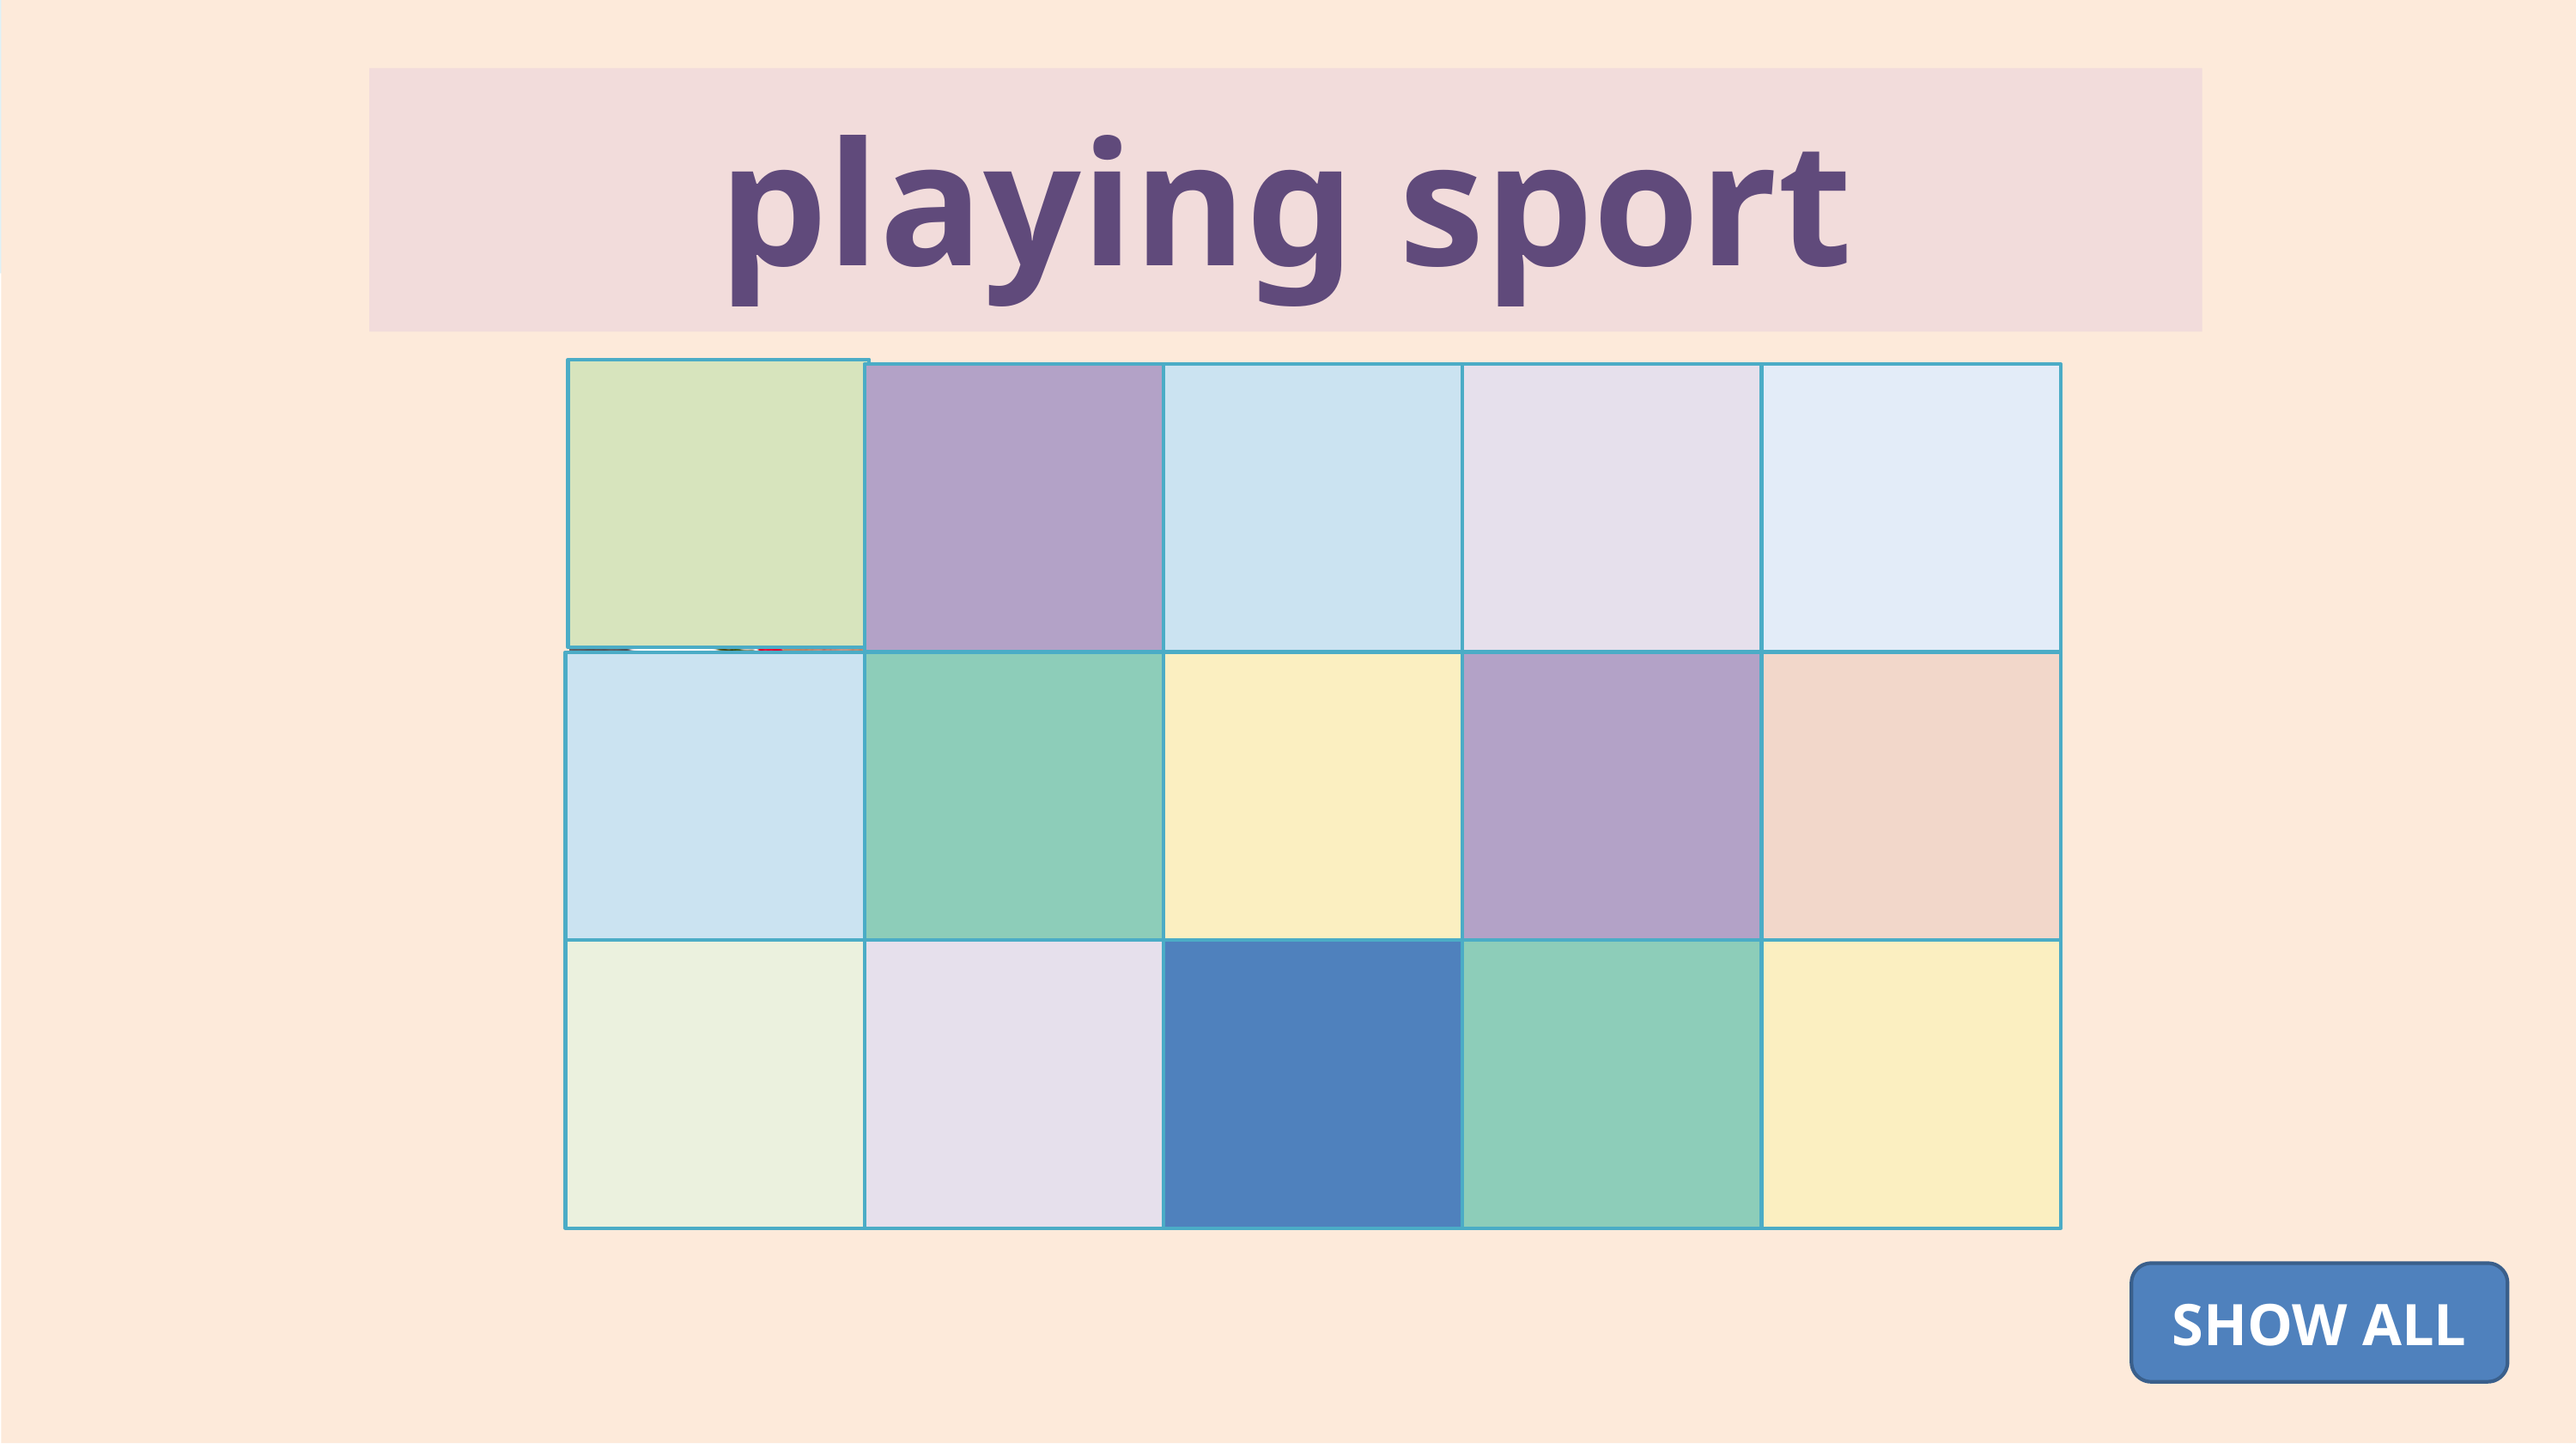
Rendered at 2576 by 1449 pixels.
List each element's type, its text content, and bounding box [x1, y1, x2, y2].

text_box [0, 0, 2576, 1445]
text_box [566, 358, 871, 366]
picture [569, 363, 2062, 1227]
title What is it? [203, 45, 2373, 197]
text_box SHOW ALL [2129, 1261, 2510, 1384]
text_box playing sport [369, 68, 2202, 332]
